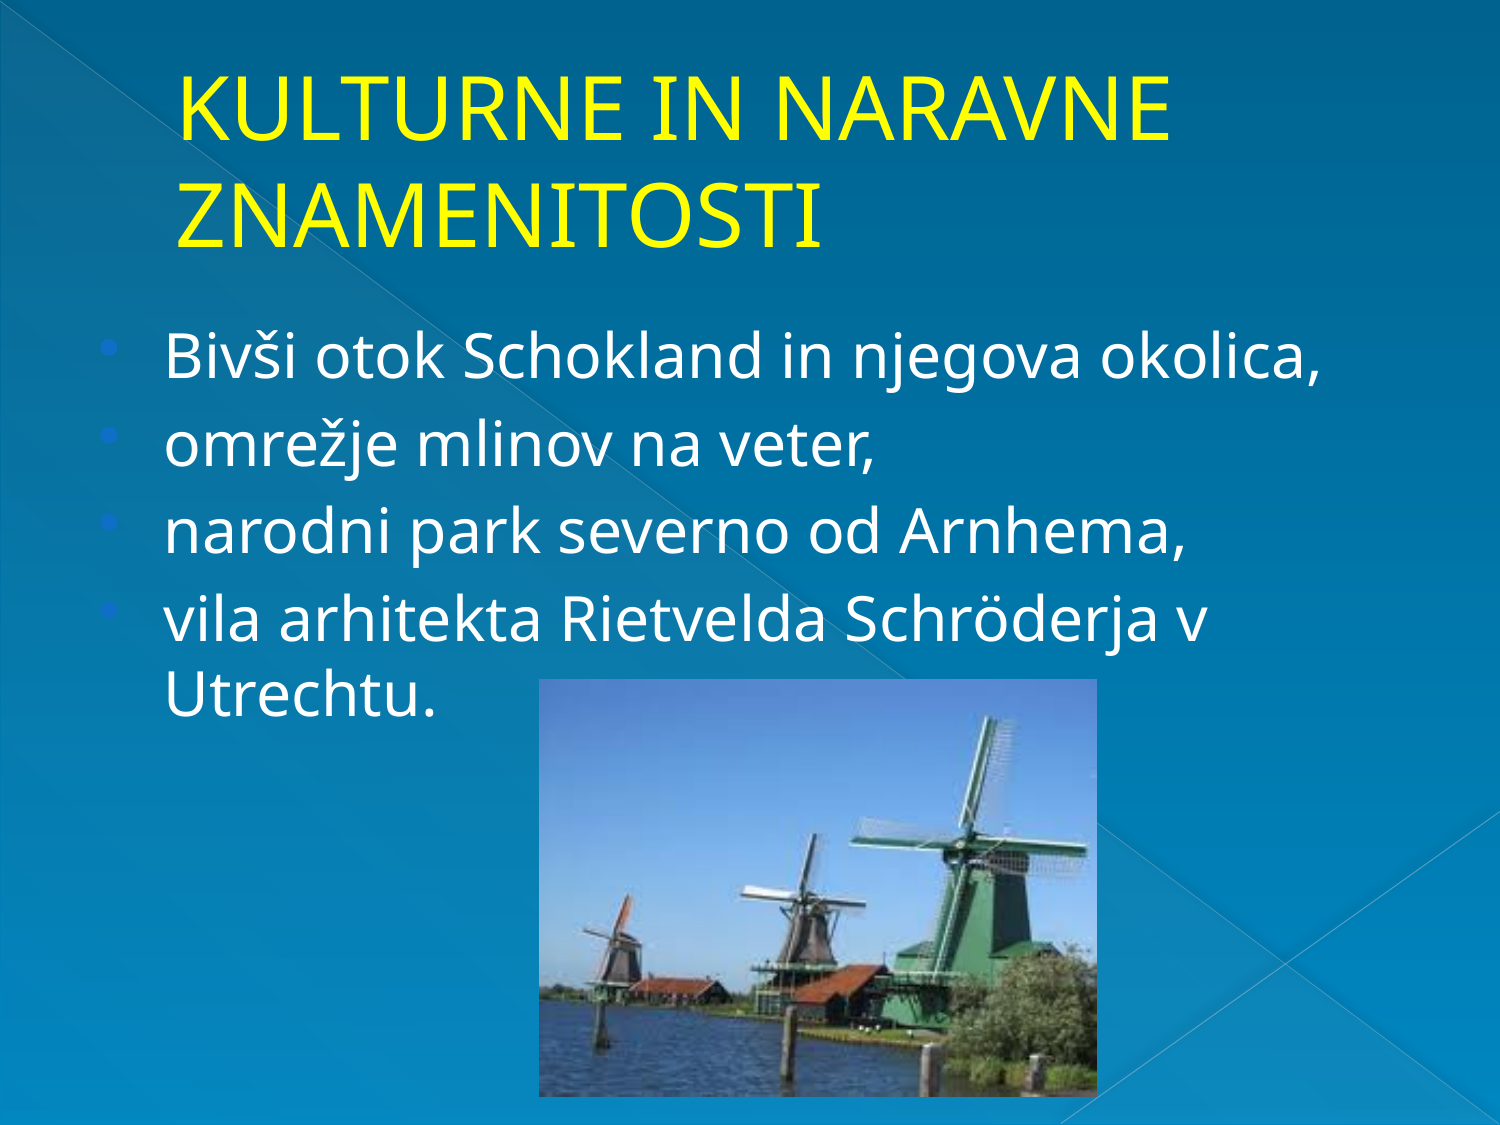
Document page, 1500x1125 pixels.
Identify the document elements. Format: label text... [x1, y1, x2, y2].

list Bivši otok Schokland in njegova okolica, omrežje mlinov na veter, narodni park severno od Arnhema, vila arhitekta Rietvelda Schröderja v Utrechtu. [75, 308, 1425, 1059]
title KULTURNE IN NARAVNE ZNAMENITOSTI [75, 43, 1425, 274]
picture [540, 679, 1096, 1096]
